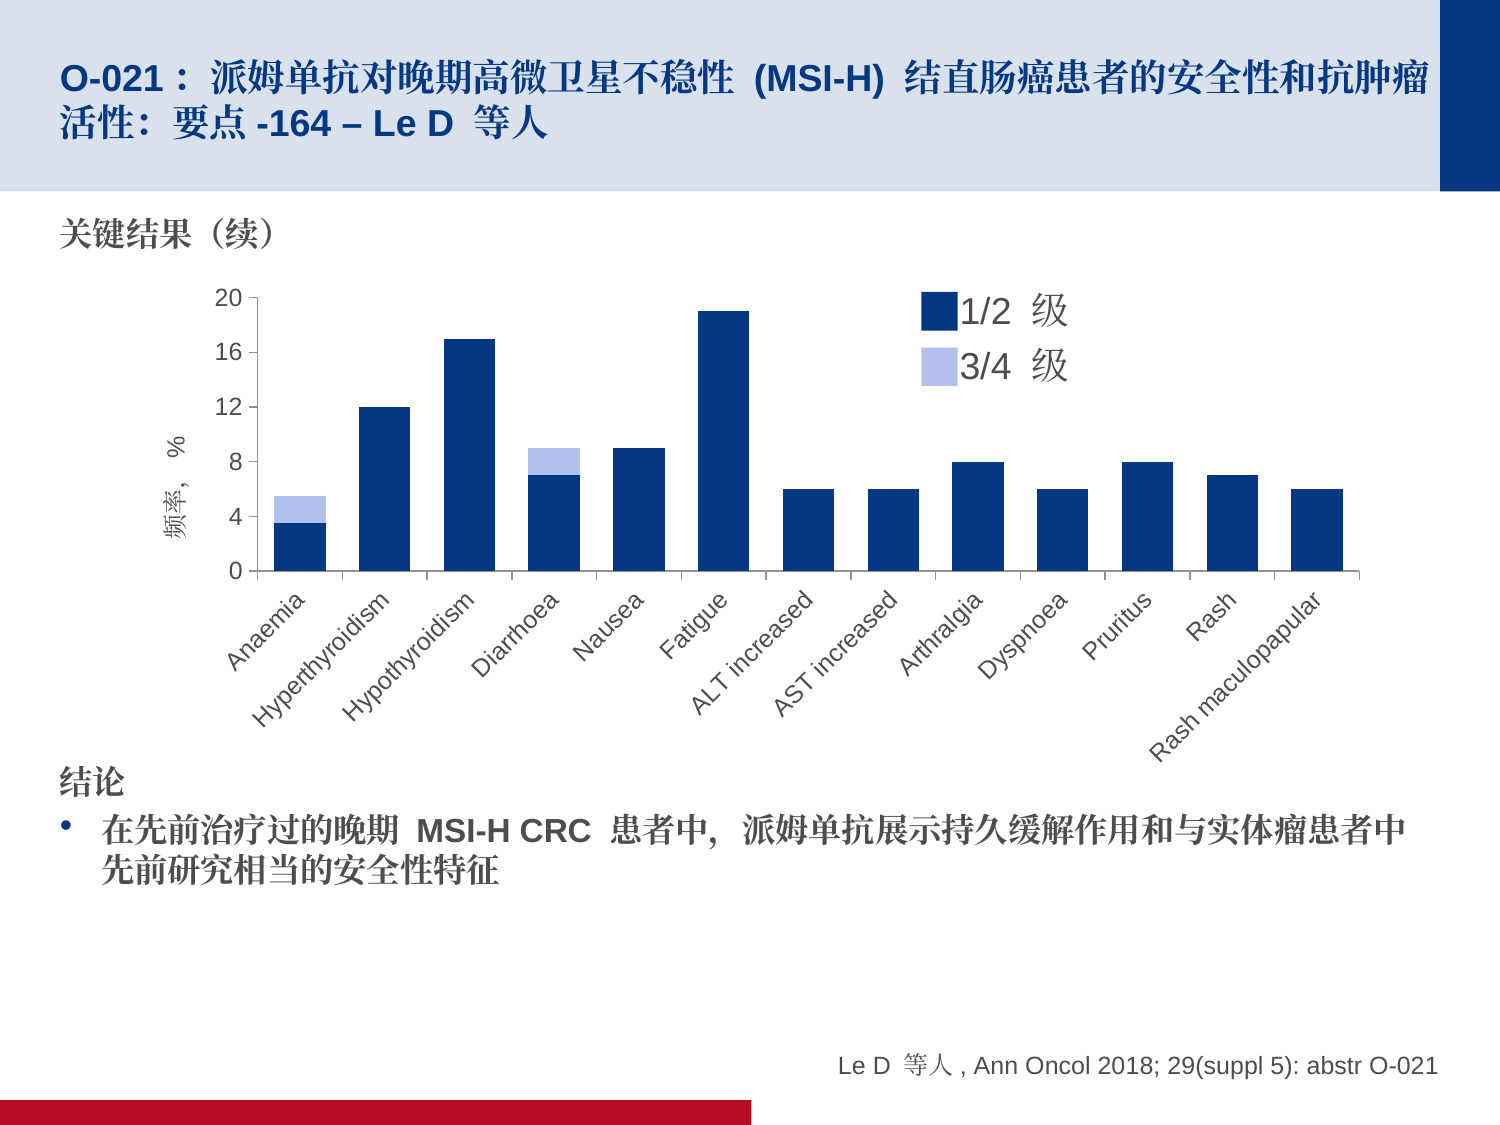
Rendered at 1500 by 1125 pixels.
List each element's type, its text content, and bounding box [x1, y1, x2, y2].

list Le D 等人, Ann Oncol 2018; 29(suppl 5): abstr O-021 [724, 999, 1441, 1080]
title O-021：派姆单抗对晚期高微卫星不稳性 (MSI-H) 结直肠癌患者的安全性和抗肿瘤活性：要点-164 – Le D 等人 [59, 29, 1440, 162]
list 关键结果（续） 结论 在先前治疗过的晚期 MSI-H CRC 患者中，派姆单抗展示持久缓解作用和与实体瘤患者中先前研究相当的安全性特征 [59, 205, 1441, 985]
chart [130, 262, 1370, 822]
